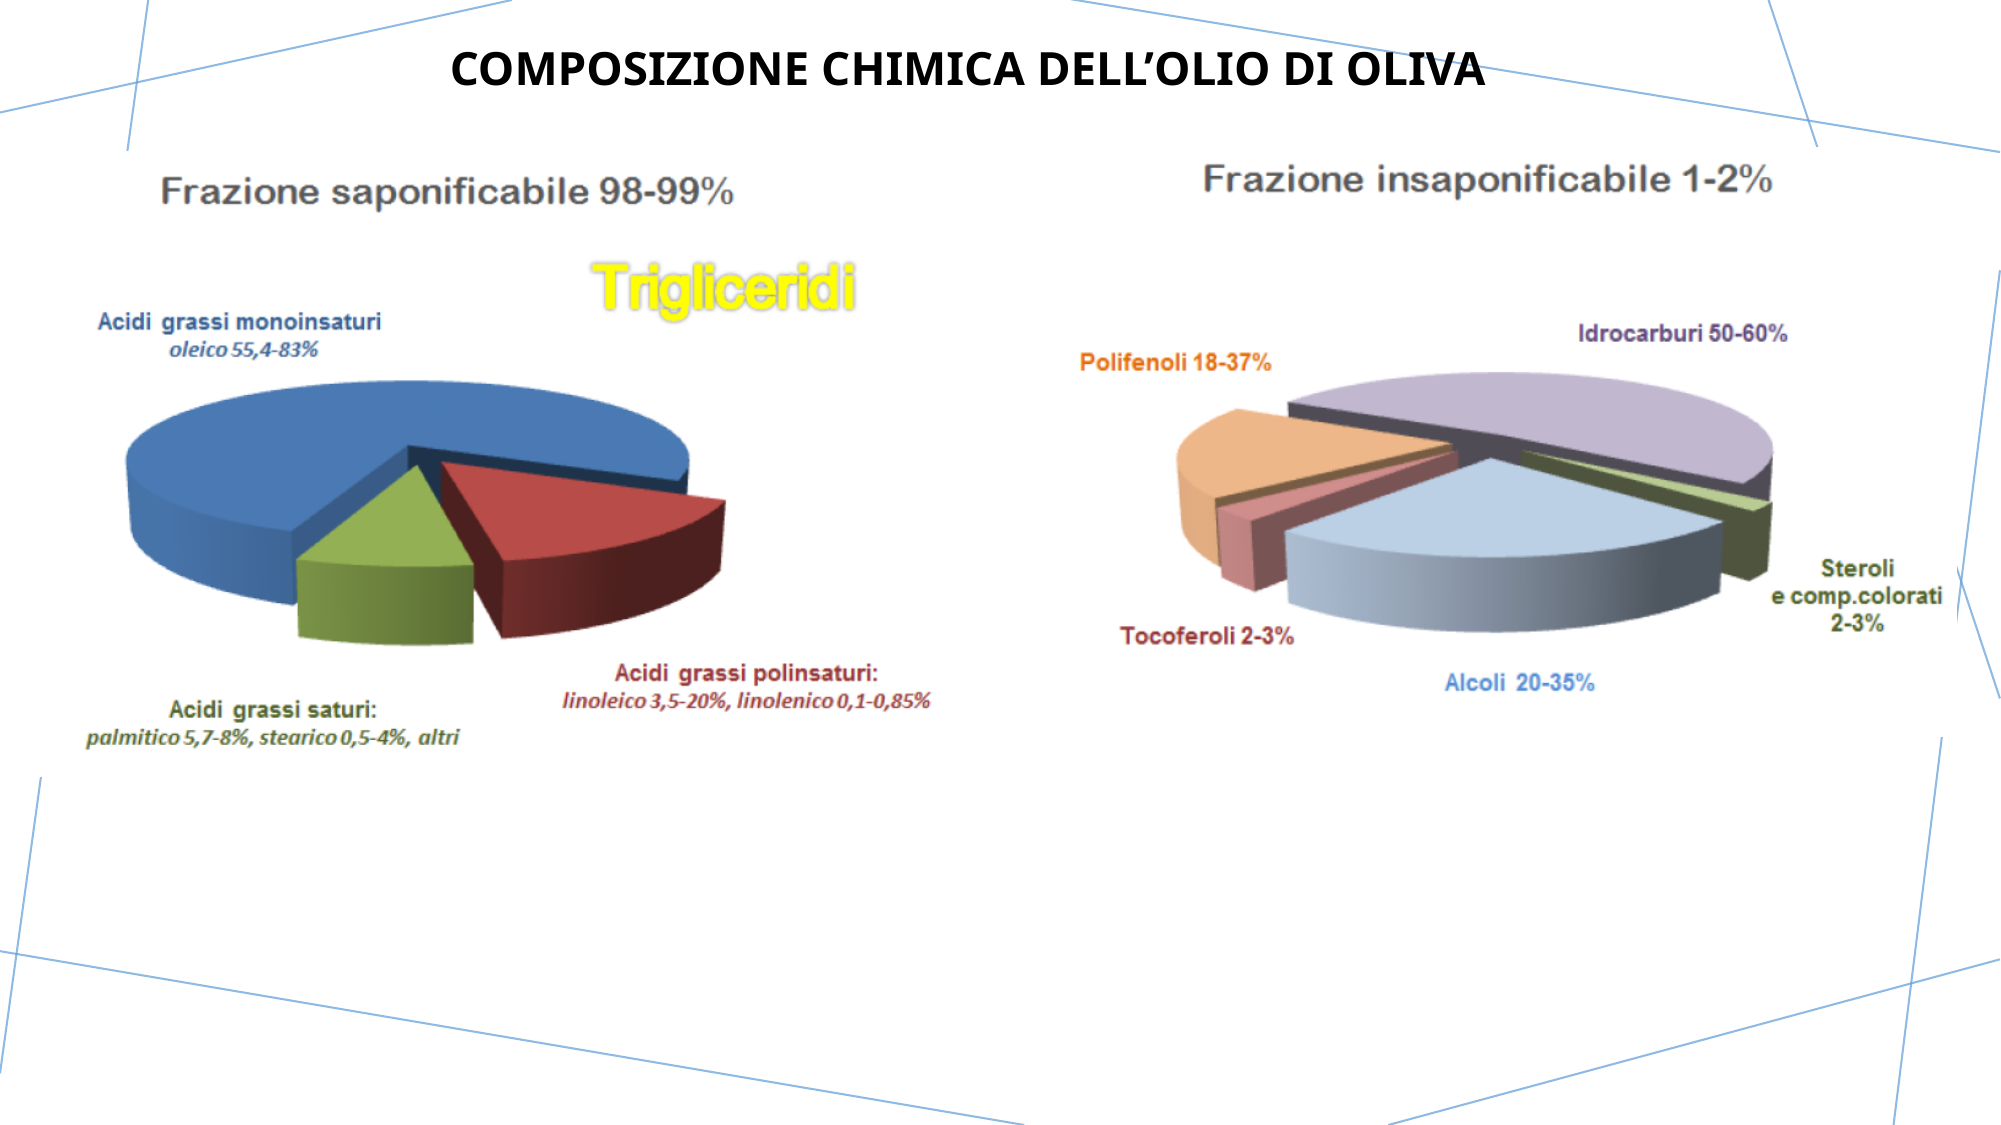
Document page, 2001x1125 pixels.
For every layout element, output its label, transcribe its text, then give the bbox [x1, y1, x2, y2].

picture [0, 151, 961, 777]
text_box COMPOSIZIONE CHIMICA DELL’OLIO DI OLIVA [442, 31, 1494, 102]
picture [1039, 147, 1957, 737]
